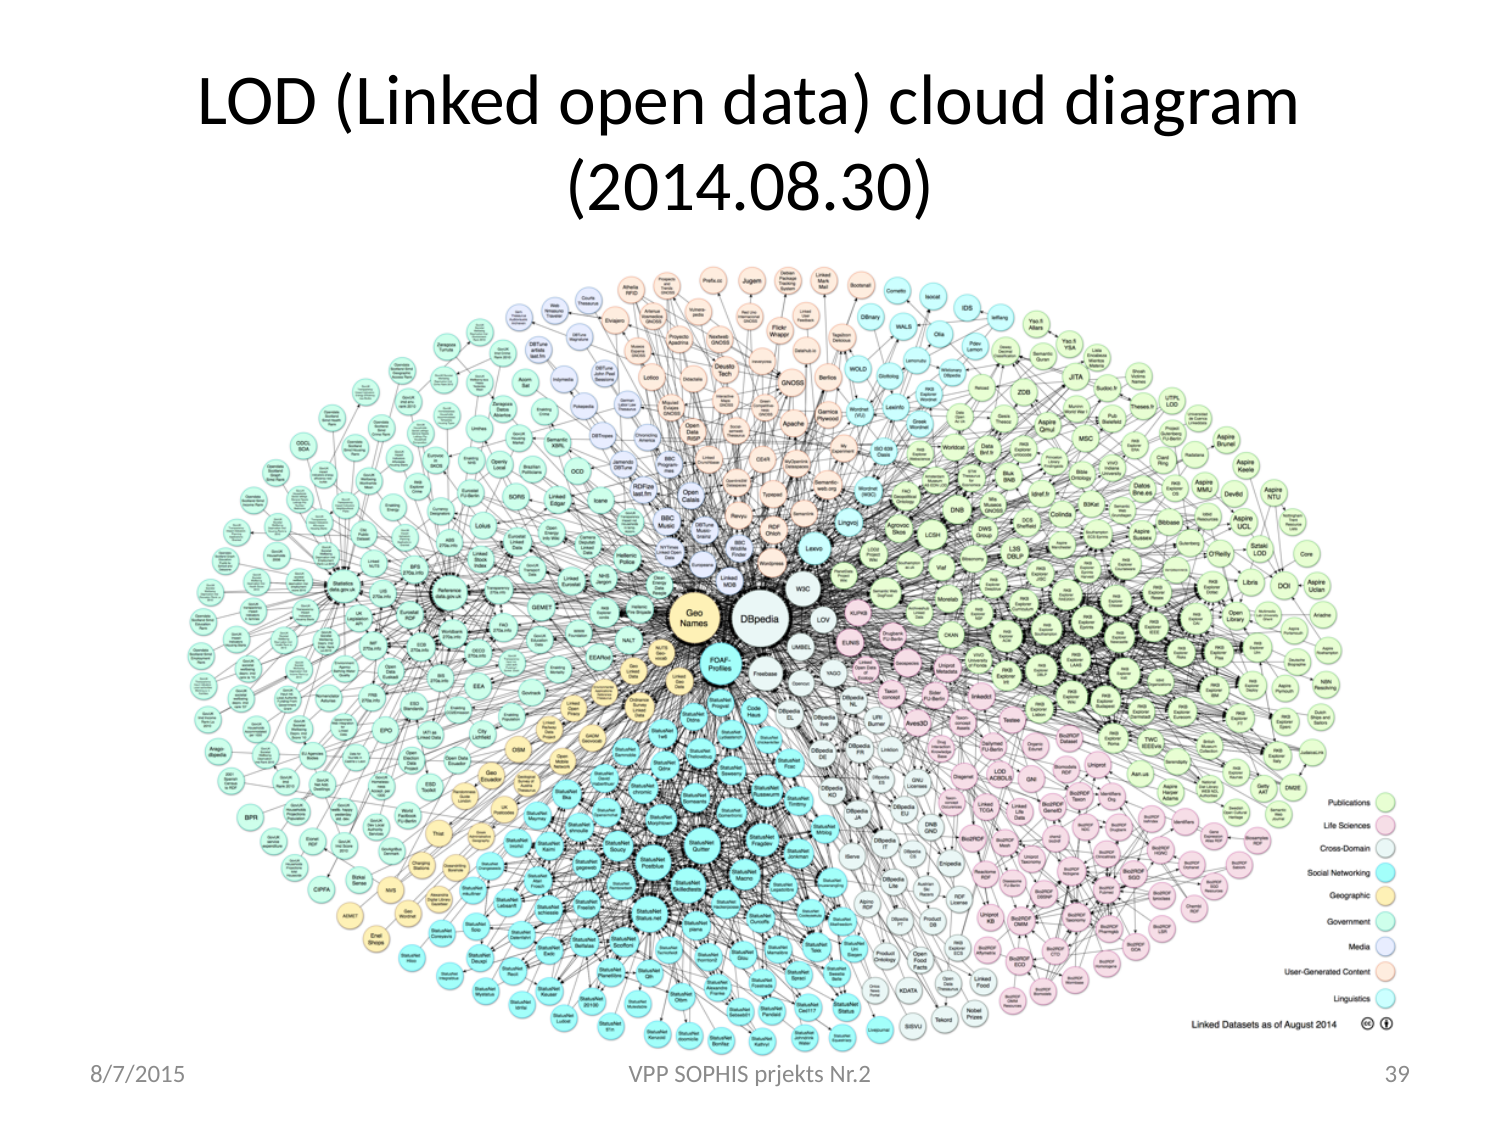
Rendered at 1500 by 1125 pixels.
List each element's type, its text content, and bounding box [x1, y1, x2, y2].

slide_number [75, 1042, 425, 1103]
slide_number 39 [1074, 1042, 1425, 1103]
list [182, 262, 1400, 1060]
title LOD (Linked open data) cloud diagram (2014.08.30) [75, 45, 1425, 233]
footer VPP SOPHIS prjekts Nr.2 [512, 1068, 988, 1103]
